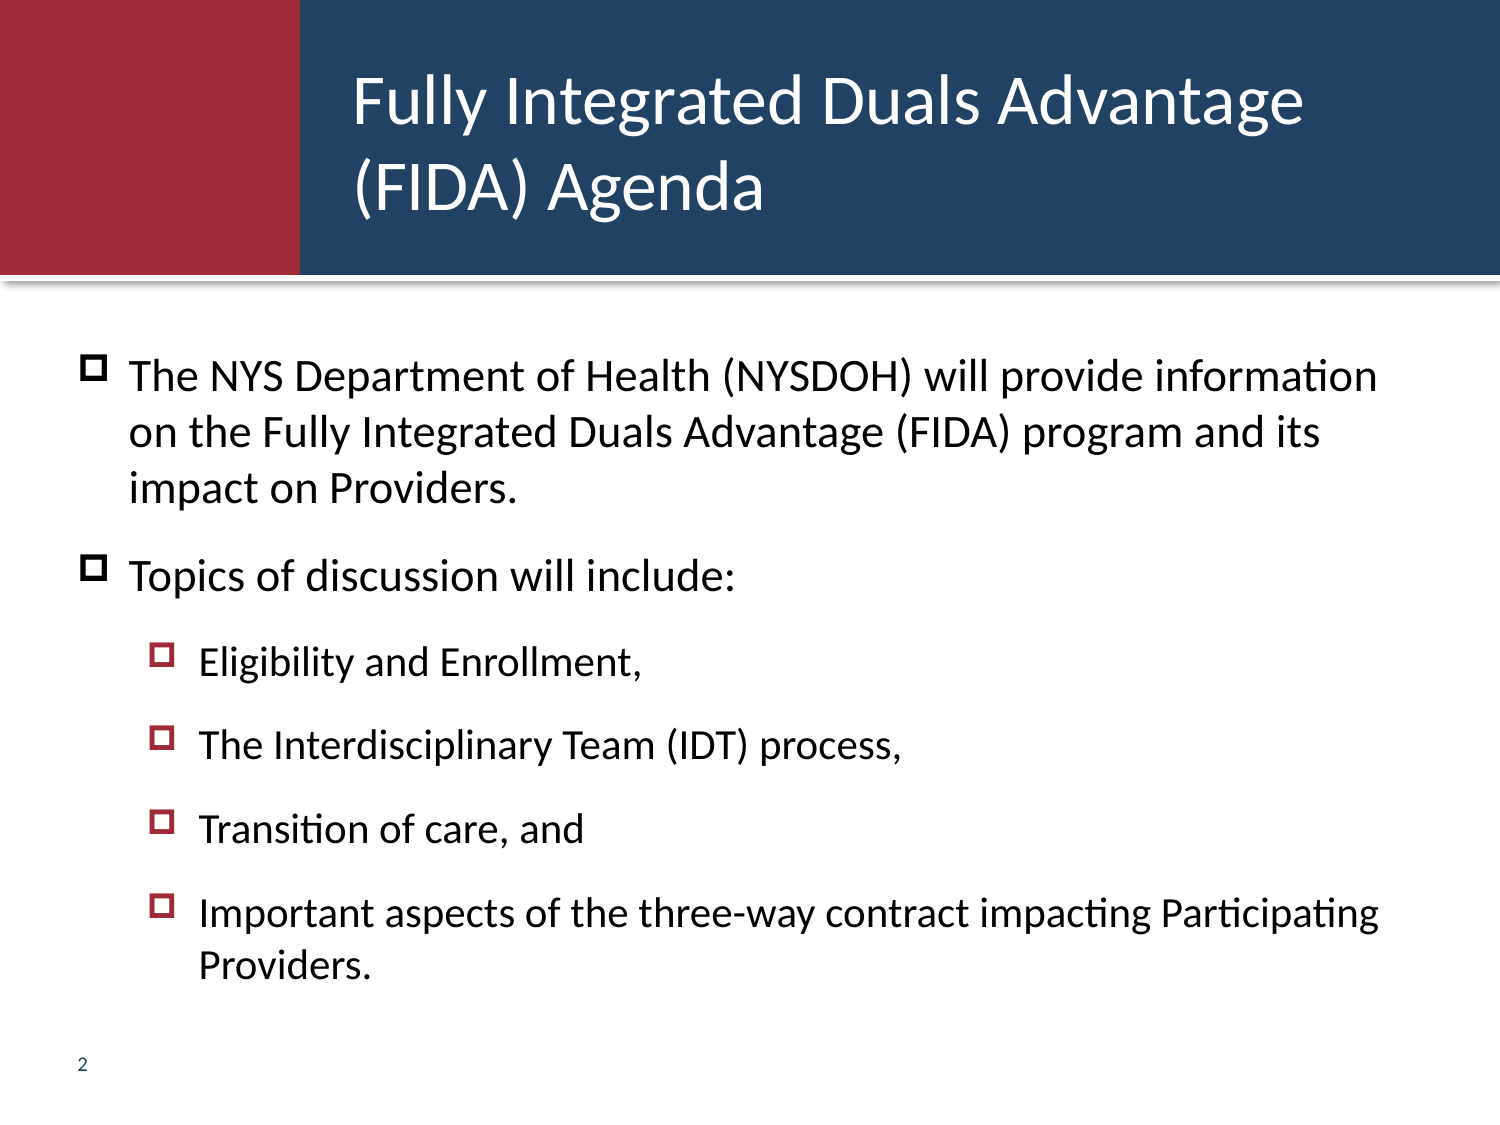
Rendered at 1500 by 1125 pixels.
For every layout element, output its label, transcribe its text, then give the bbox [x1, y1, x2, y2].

title Fully Integrated Duals Advantage (FIDA) Agenda [337, 45, 1425, 233]
list The NYS Department of Health (NYSDOH) will provide information on the Fully Integrated Duals Advantage (FIDA) program and its impact on Providers. Topics of discussion will include: Eligibility and Enrollment, The Interdisciplinary Team (IDT) process, Transition of care, and Important aspects of the three-way contract impacting Participating Providers. [62, 337, 1413, 1000]
footer 2 [62, 1042, 1438, 1103]
